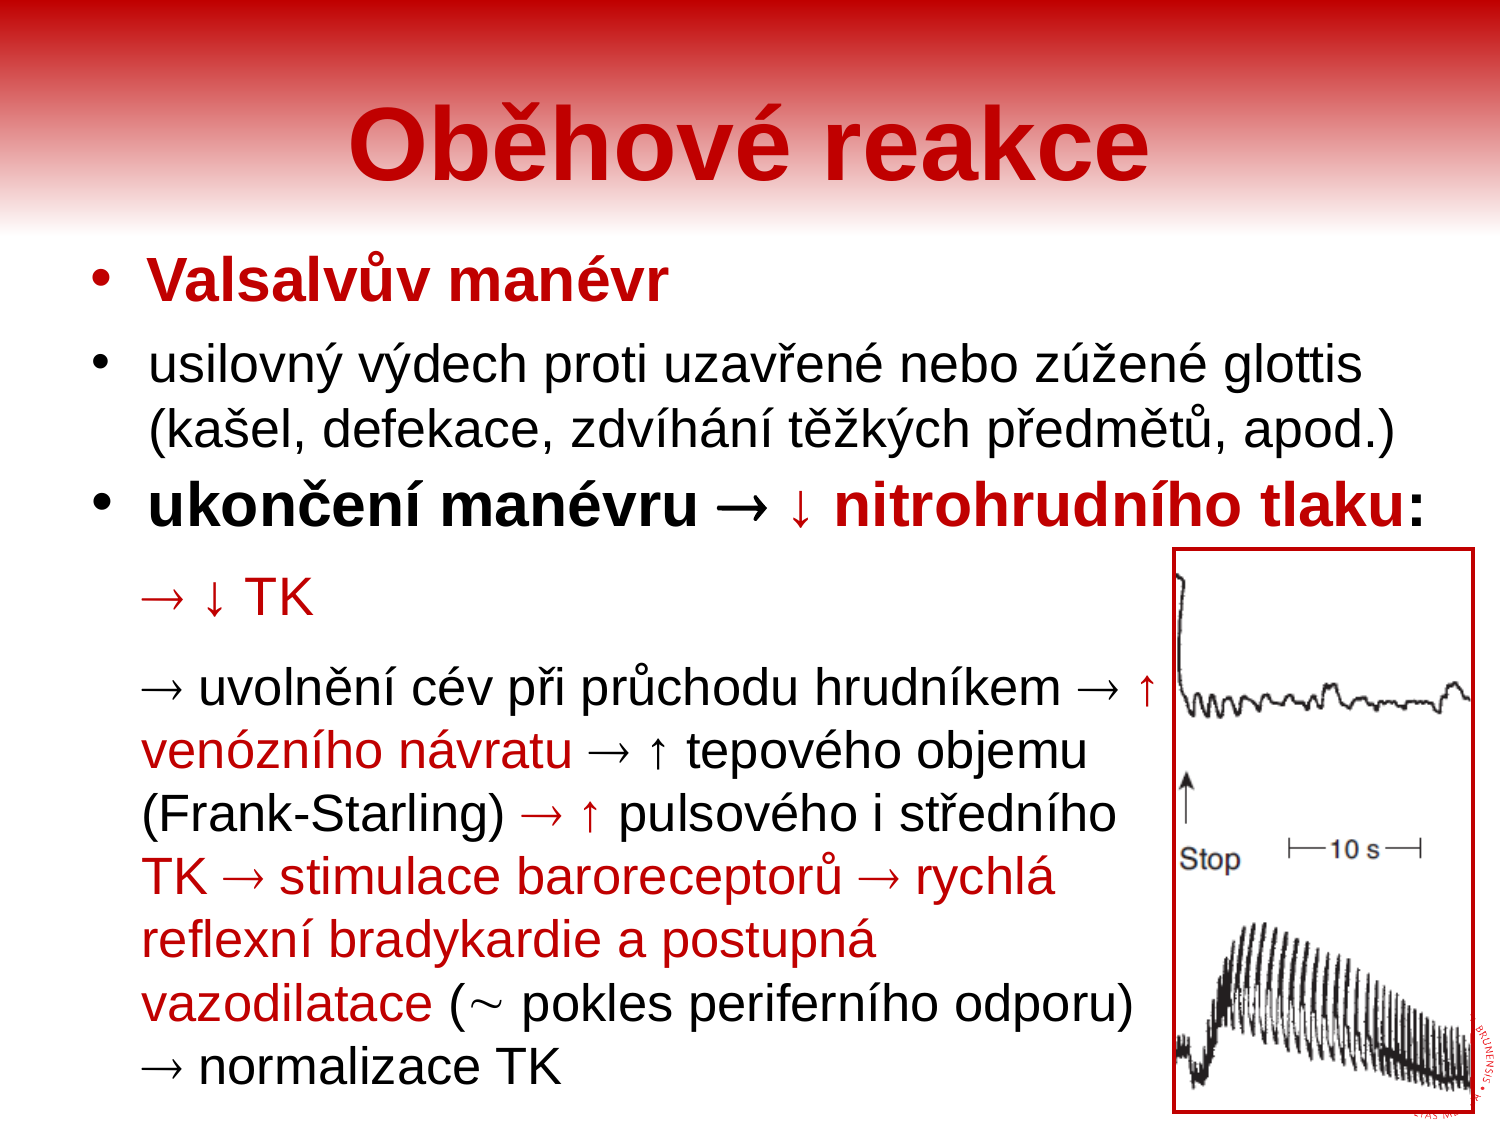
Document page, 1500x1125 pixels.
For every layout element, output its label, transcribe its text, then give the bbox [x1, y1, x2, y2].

text_box Valsalvův manévr [74, 231, 1425, 343]
text_box  uvolnění cév při průchodu hrudníkem  ↑ venózního návratu  ↑ tepového objemu (Frank-Starling)  ↑ pulsového i středního TK  stimulace baroreceptorů  rychlá reflexní bradykardie a postupná vazodilatace ( pokles periferního odporu)  normalizace TK [126, 645, 1170, 1104]
text_box  ↓ TK [126, 549, 1164, 645]
text_box usilovný výdech proti uzavřené nebo zúžené glottis (kašel, defekace, zdvíhání těžkých předmětů, apod.) [76, 321, 1427, 456]
picture [1175, 550, 1500, 1125]
title Oběhové reakce [75, 45, 1425, 231]
text_box ukončení manévru  ↓ nitrohrudního tlaku: [76, 456, 1483, 556]
